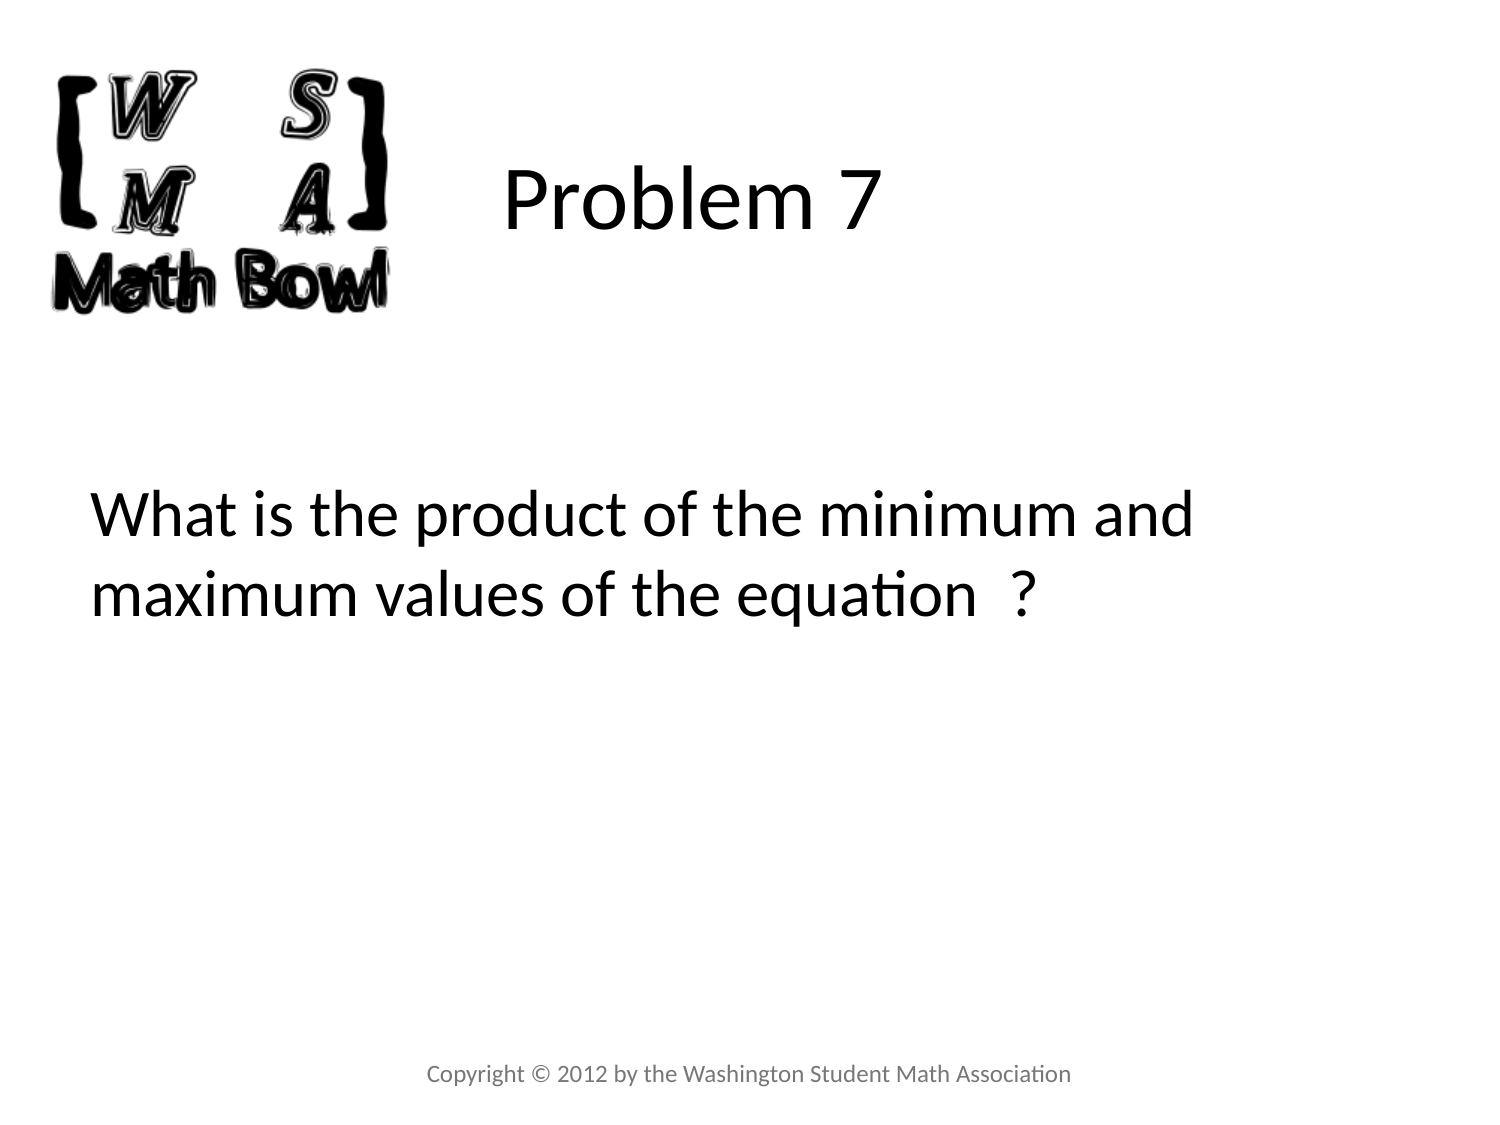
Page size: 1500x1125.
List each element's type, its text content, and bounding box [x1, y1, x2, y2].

picture [48, 62, 401, 324]
text_box Copyright © 2012 by the Washington Student Math Association [374, 1050, 1125, 1095]
title Problem 7 [487, 99, 1400, 287]
